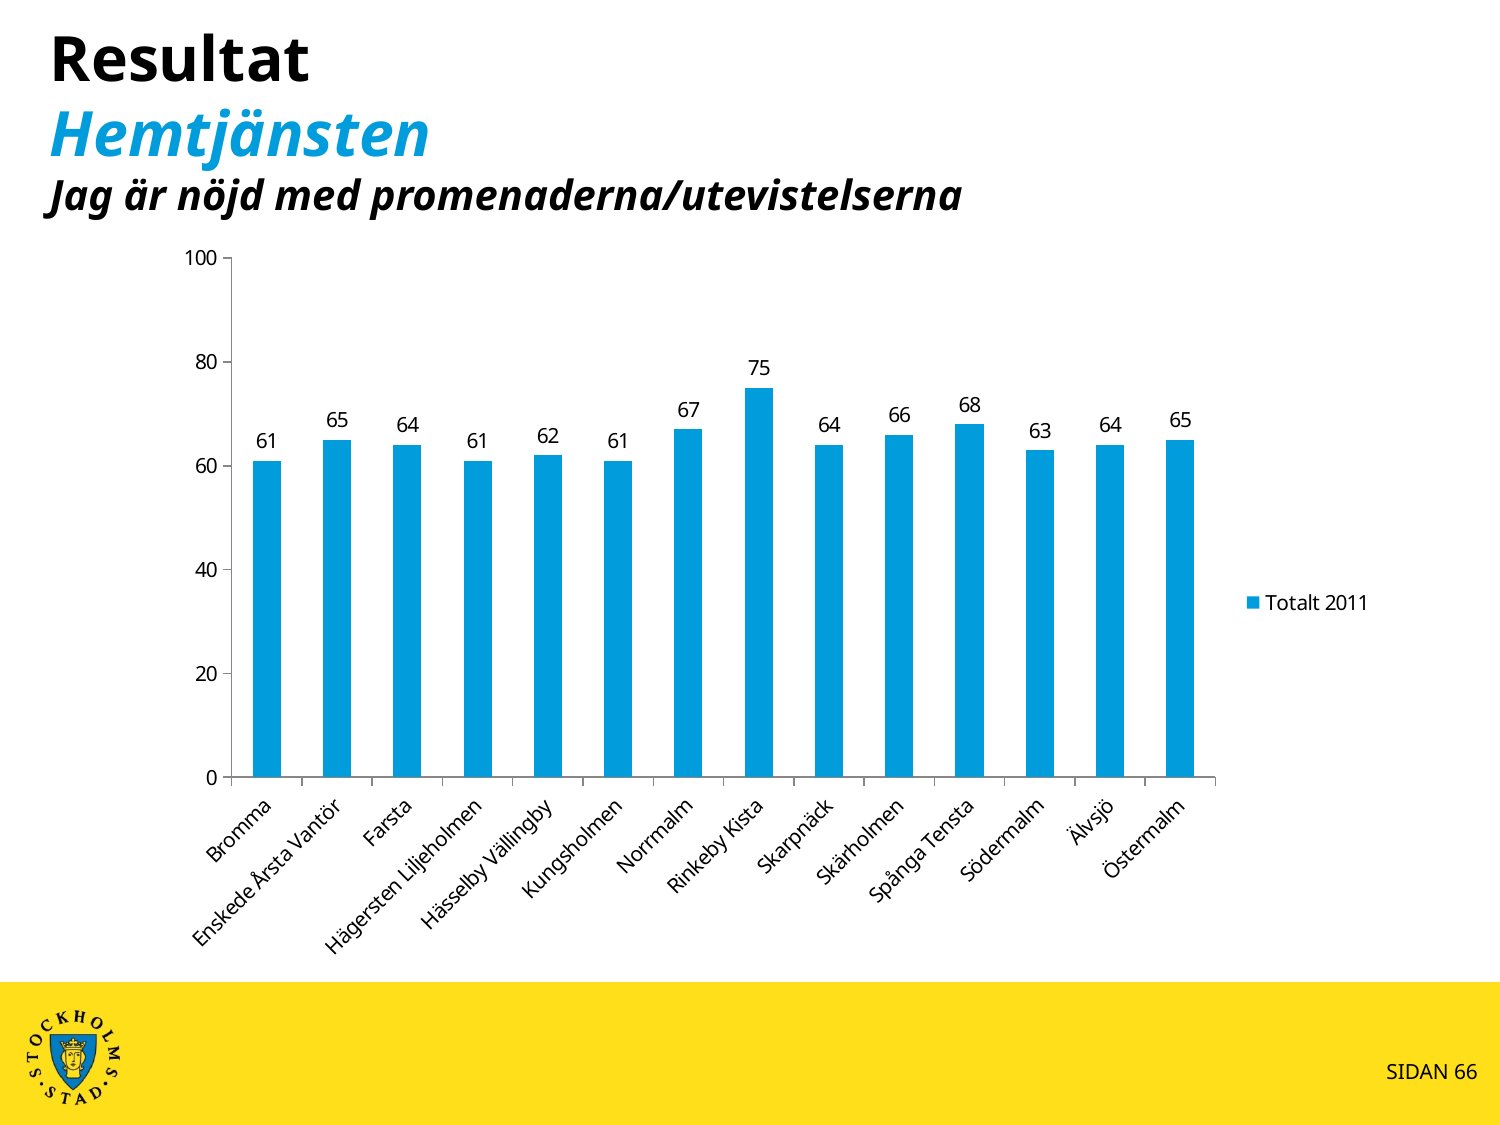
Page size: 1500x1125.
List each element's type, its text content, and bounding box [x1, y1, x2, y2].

chart [159, 228, 1389, 977]
picture [0, 982, 1500, 1125]
slide_number SIDAN 66 [1003, 1058, 1478, 1092]
title Resultat Hemtjänsten Jag är nöjd med promenaderna/utevistelserna [49, 18, 1438, 161]
